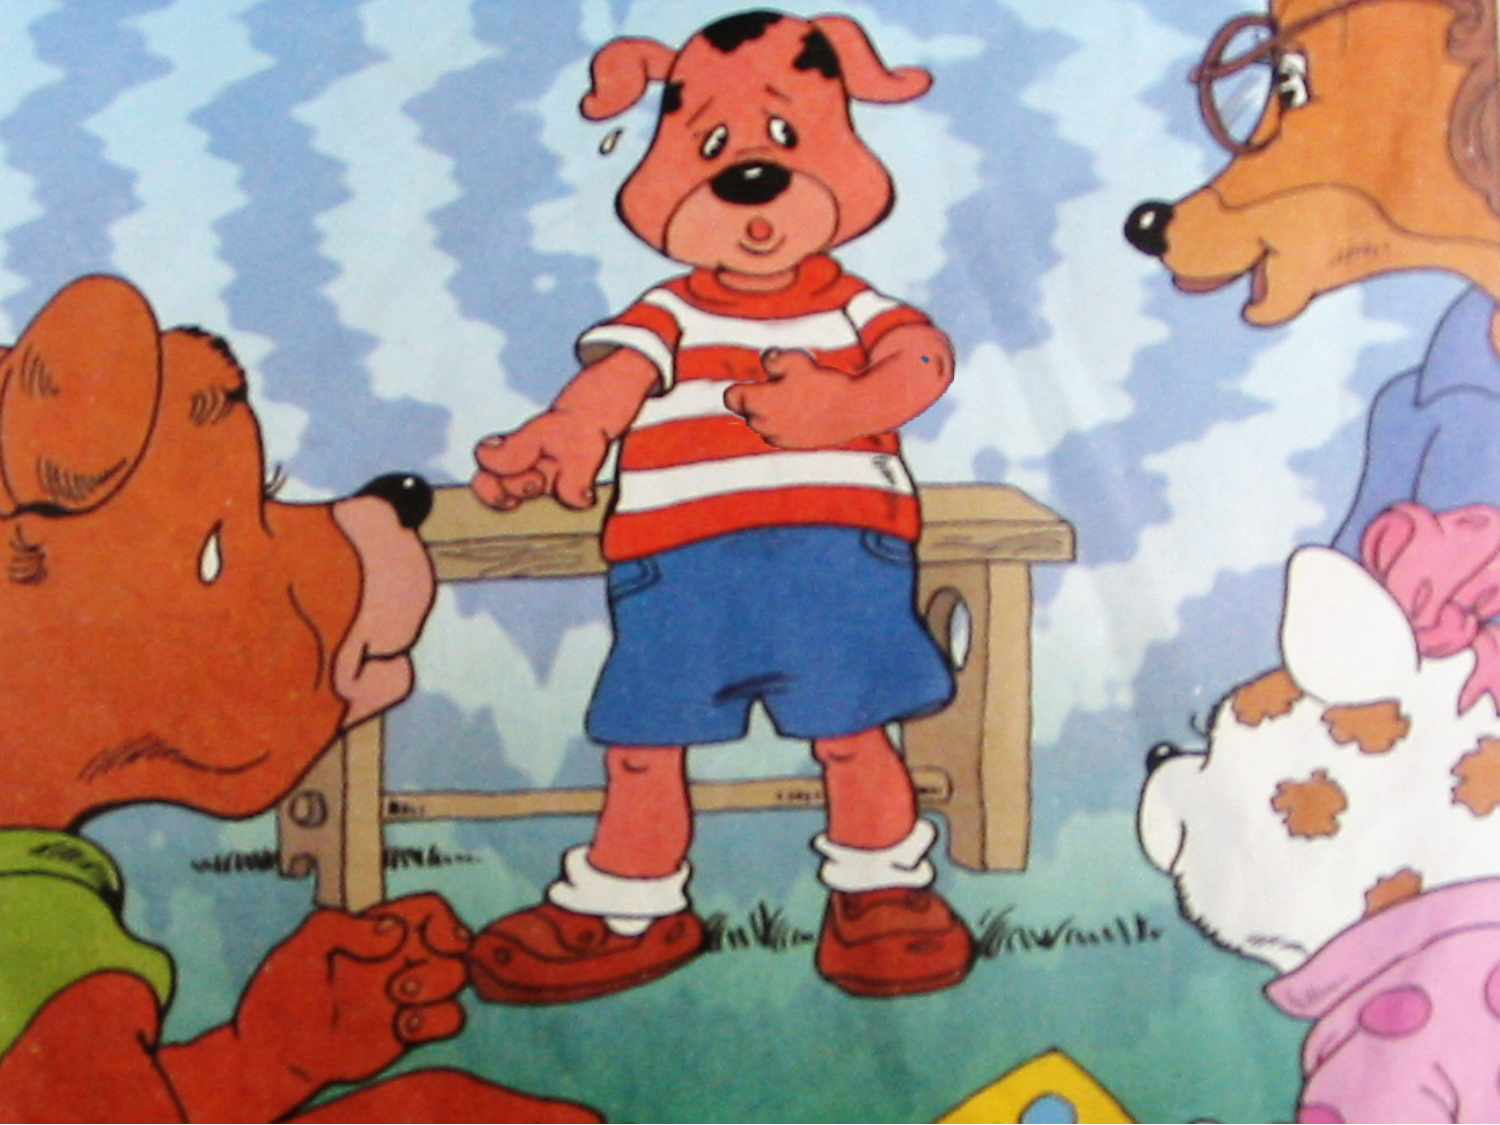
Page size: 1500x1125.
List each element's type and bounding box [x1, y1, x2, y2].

picture [0, 0, 1500, 1125]
text_box [712, 299, 1133, 458]
